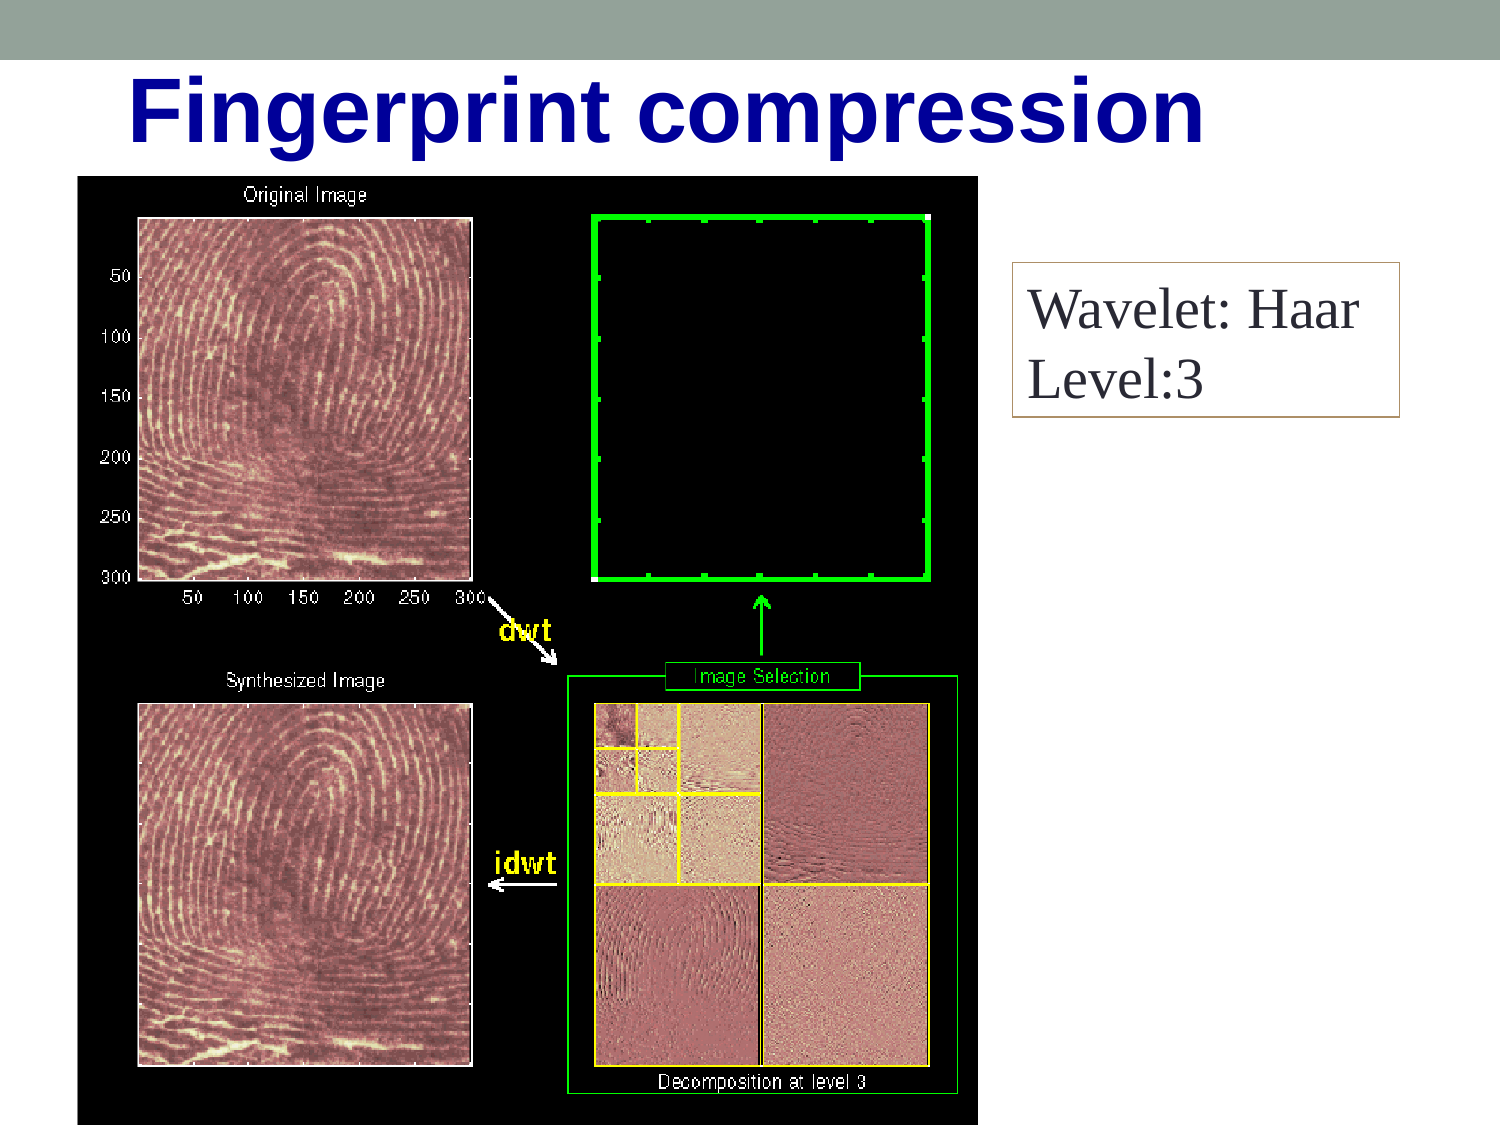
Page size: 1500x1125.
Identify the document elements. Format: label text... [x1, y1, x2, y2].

text_box Wavelet: Haar Level:3 [1012, 262, 1400, 418]
picture [62, 162, 997, 1125]
text_box Fingerprint compression [112, 62, 1388, 150]
